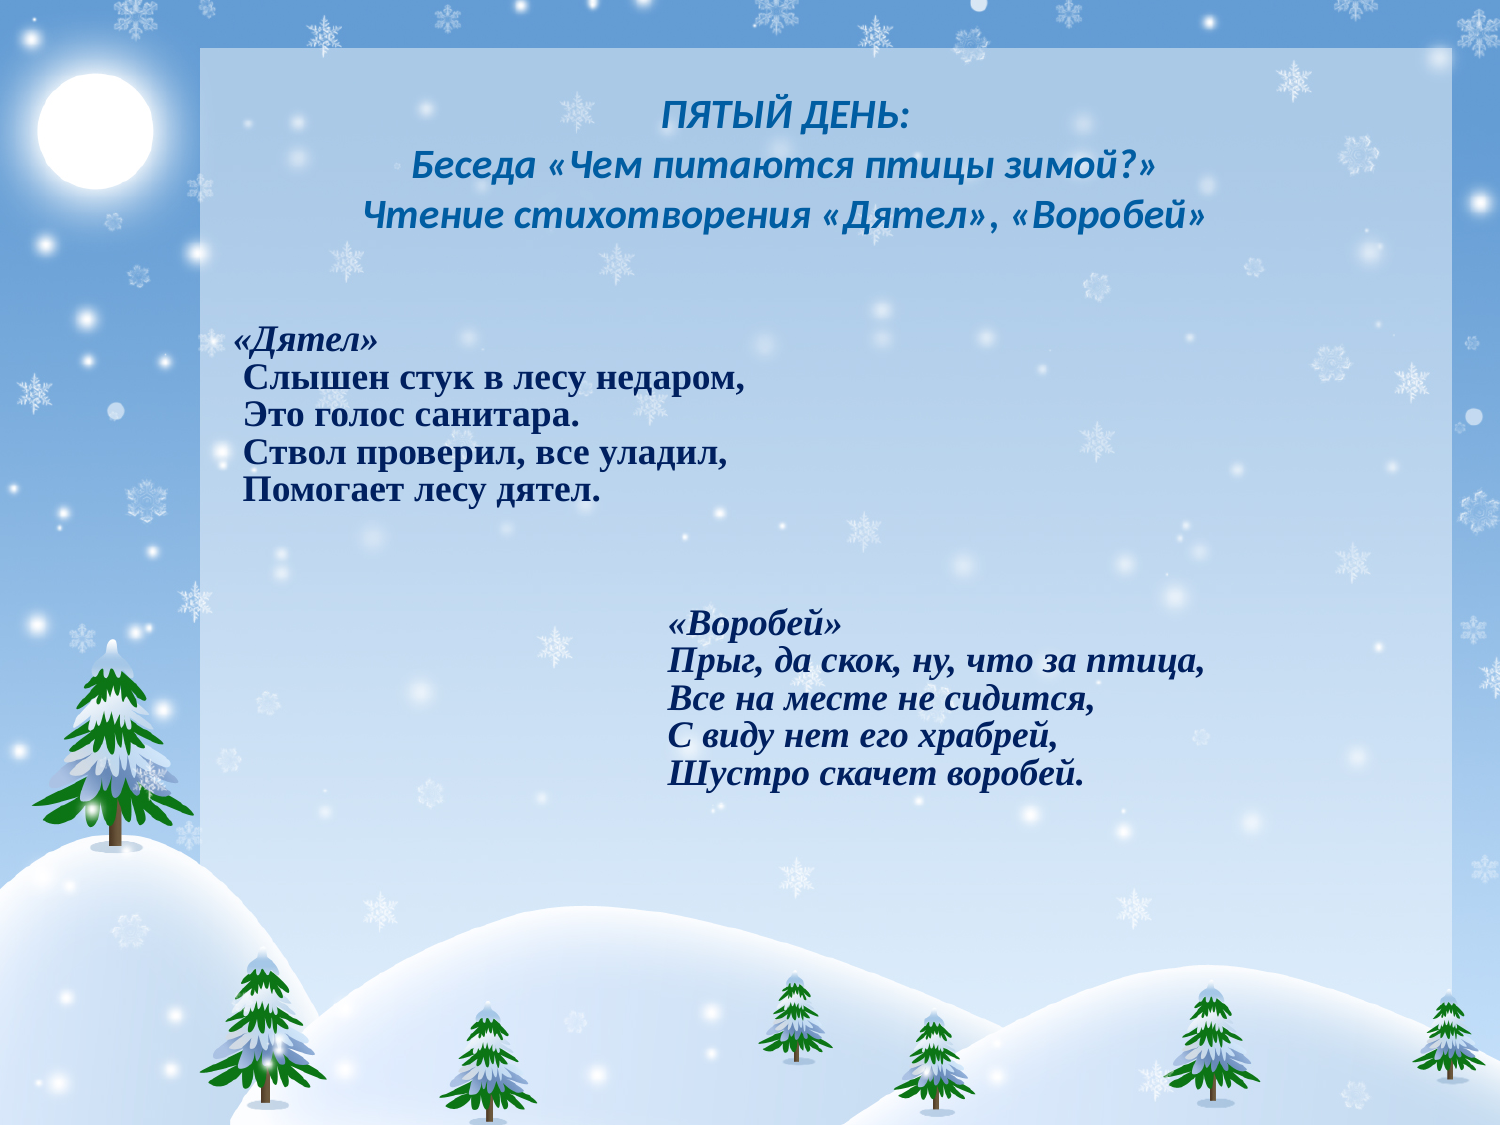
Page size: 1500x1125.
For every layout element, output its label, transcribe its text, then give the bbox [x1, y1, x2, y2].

text_box «Воробей» Прыг, да скок, ну, что за птица, Все на месте не сидится, С виду нет его храбрей, Шустро скачет воробей. [643, 597, 1394, 801]
picture [0, 0, 1500, 1125]
text_box «Дятел» Слышен стук в лесу недаром, Это голос санитара. Ствол проверил, все уладил, Помогает лесу дятел. [218, 314, 969, 517]
title ПЯТЫЙ ДЕНЬ: Беседа «Чем питаются птицы зимой?» Чтение стихотворения «Дятел», «Воробей» [159, 87, 1412, 236]
